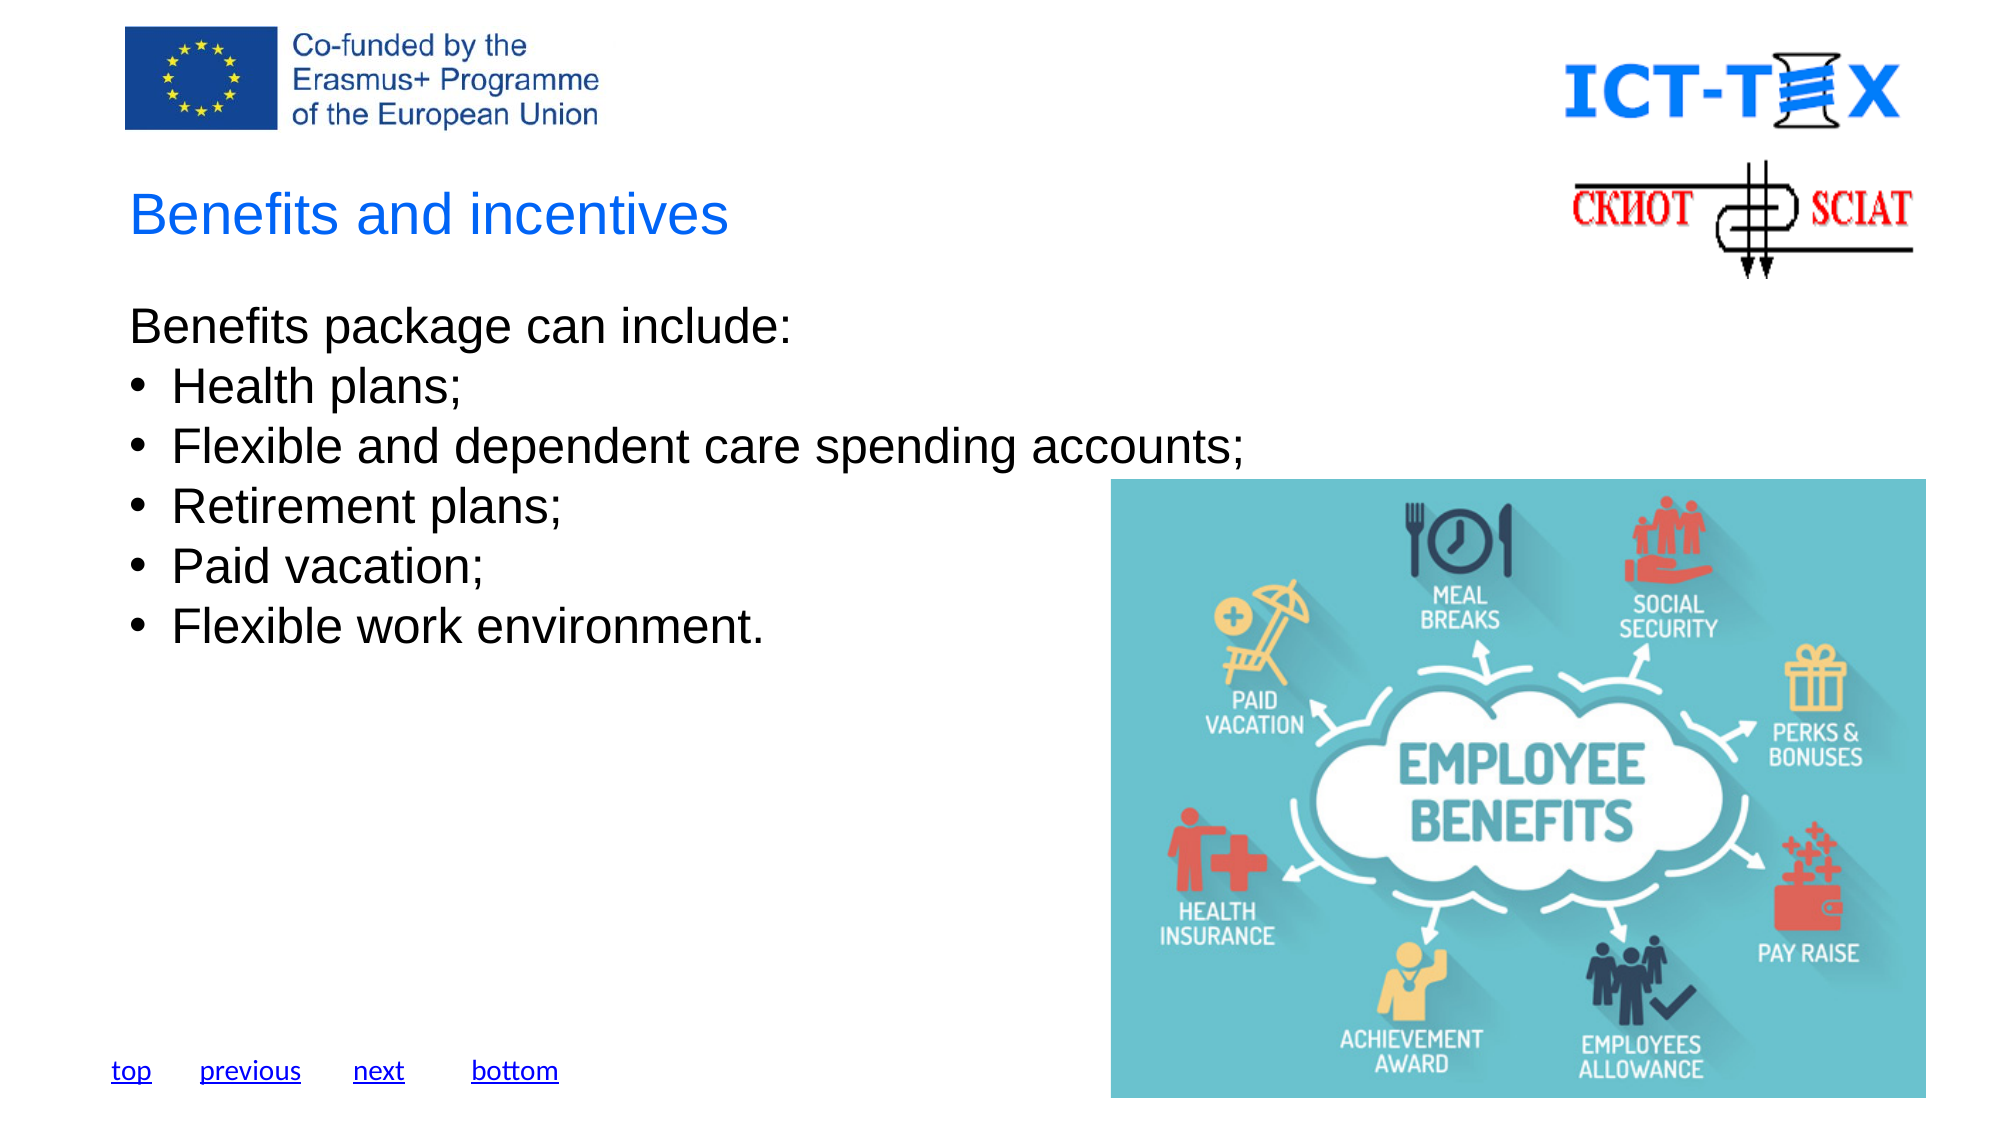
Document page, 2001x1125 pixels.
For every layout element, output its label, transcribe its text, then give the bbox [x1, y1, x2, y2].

picture [1554, 135, 1918, 280]
picture [1110, 479, 1927, 1099]
picture [125, 26, 673, 133]
title Benefits and incentives [114, 179, 1549, 243]
picture [1539, 46, 1925, 133]
list Benefits package can include: Health plans; Flexible and dependent care spending accounts; Retirement plans; Paid vacation; Flexible work environment. [114, 286, 1926, 807]
